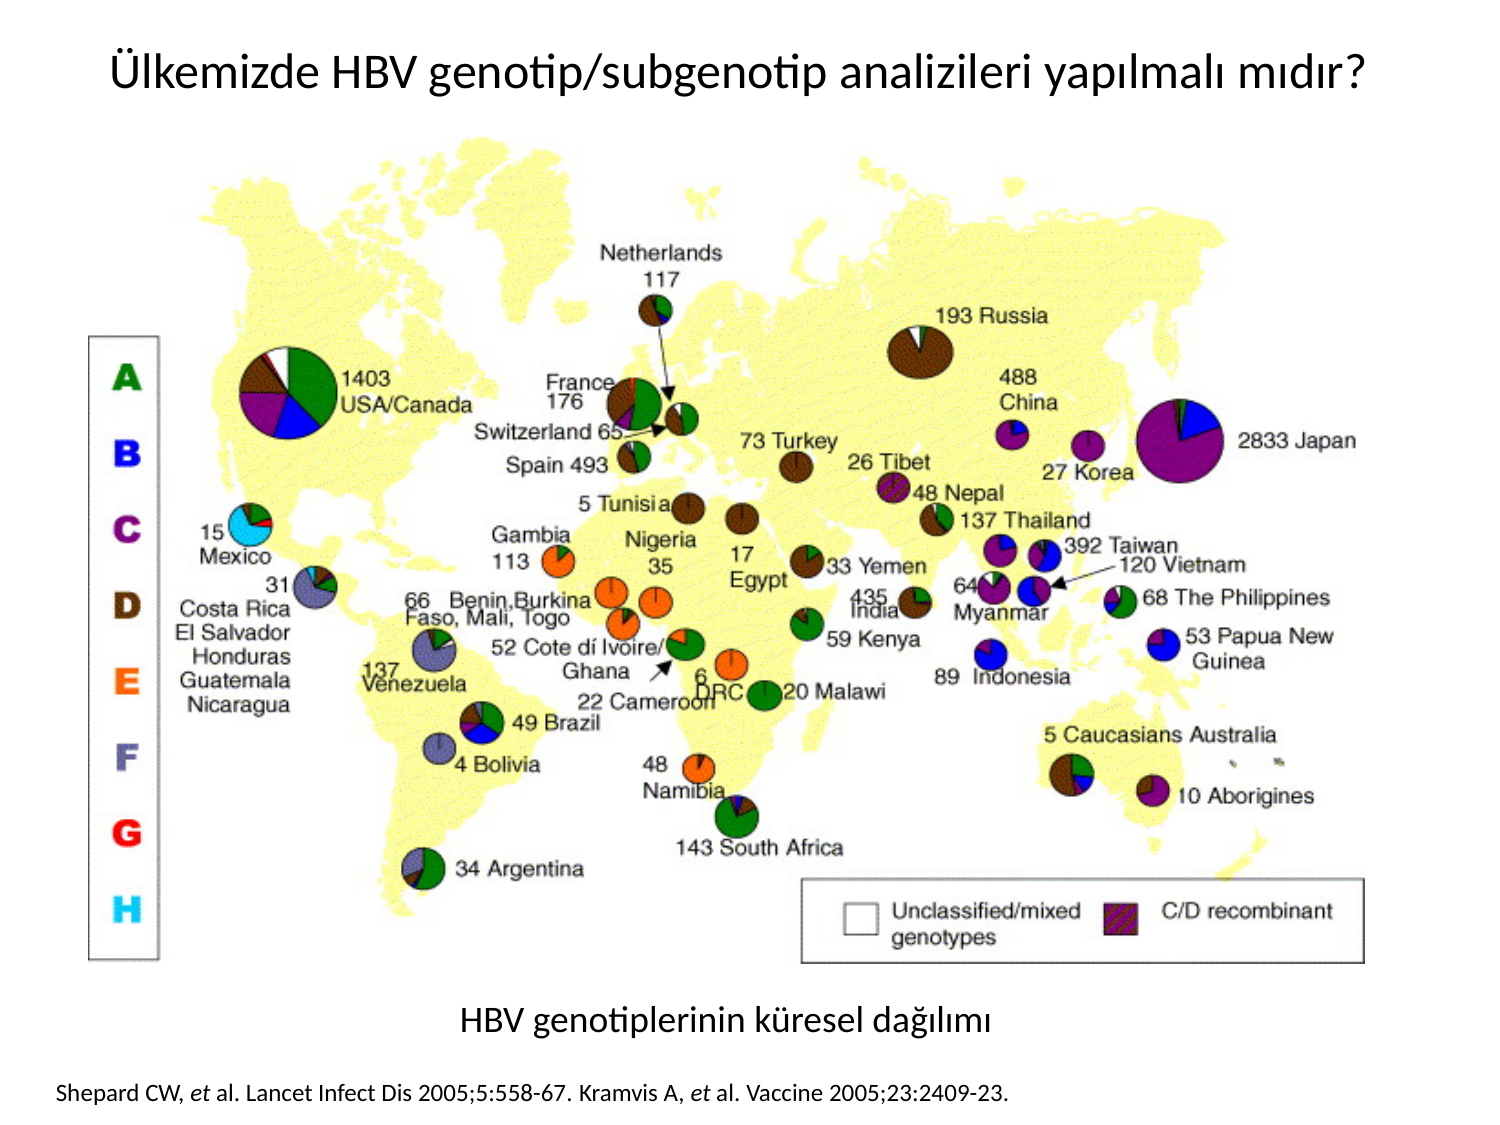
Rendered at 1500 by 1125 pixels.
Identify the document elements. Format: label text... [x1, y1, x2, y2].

text_box Shepard CW, et al. Lancet Infect Dis 2005;5:558-67. Kramvis A, et al. Vaccine 2005;23:2409-23. [41, 1069, 1081, 1115]
text_box HBV genotiplerinin küresel dağılımı [445, 987, 1008, 1048]
picture [88, 136, 1365, 965]
text_box Ülkemizde HBV genotip/subgenotip analizileri yapılmalı mıdır? [94, 30, 1384, 106]
